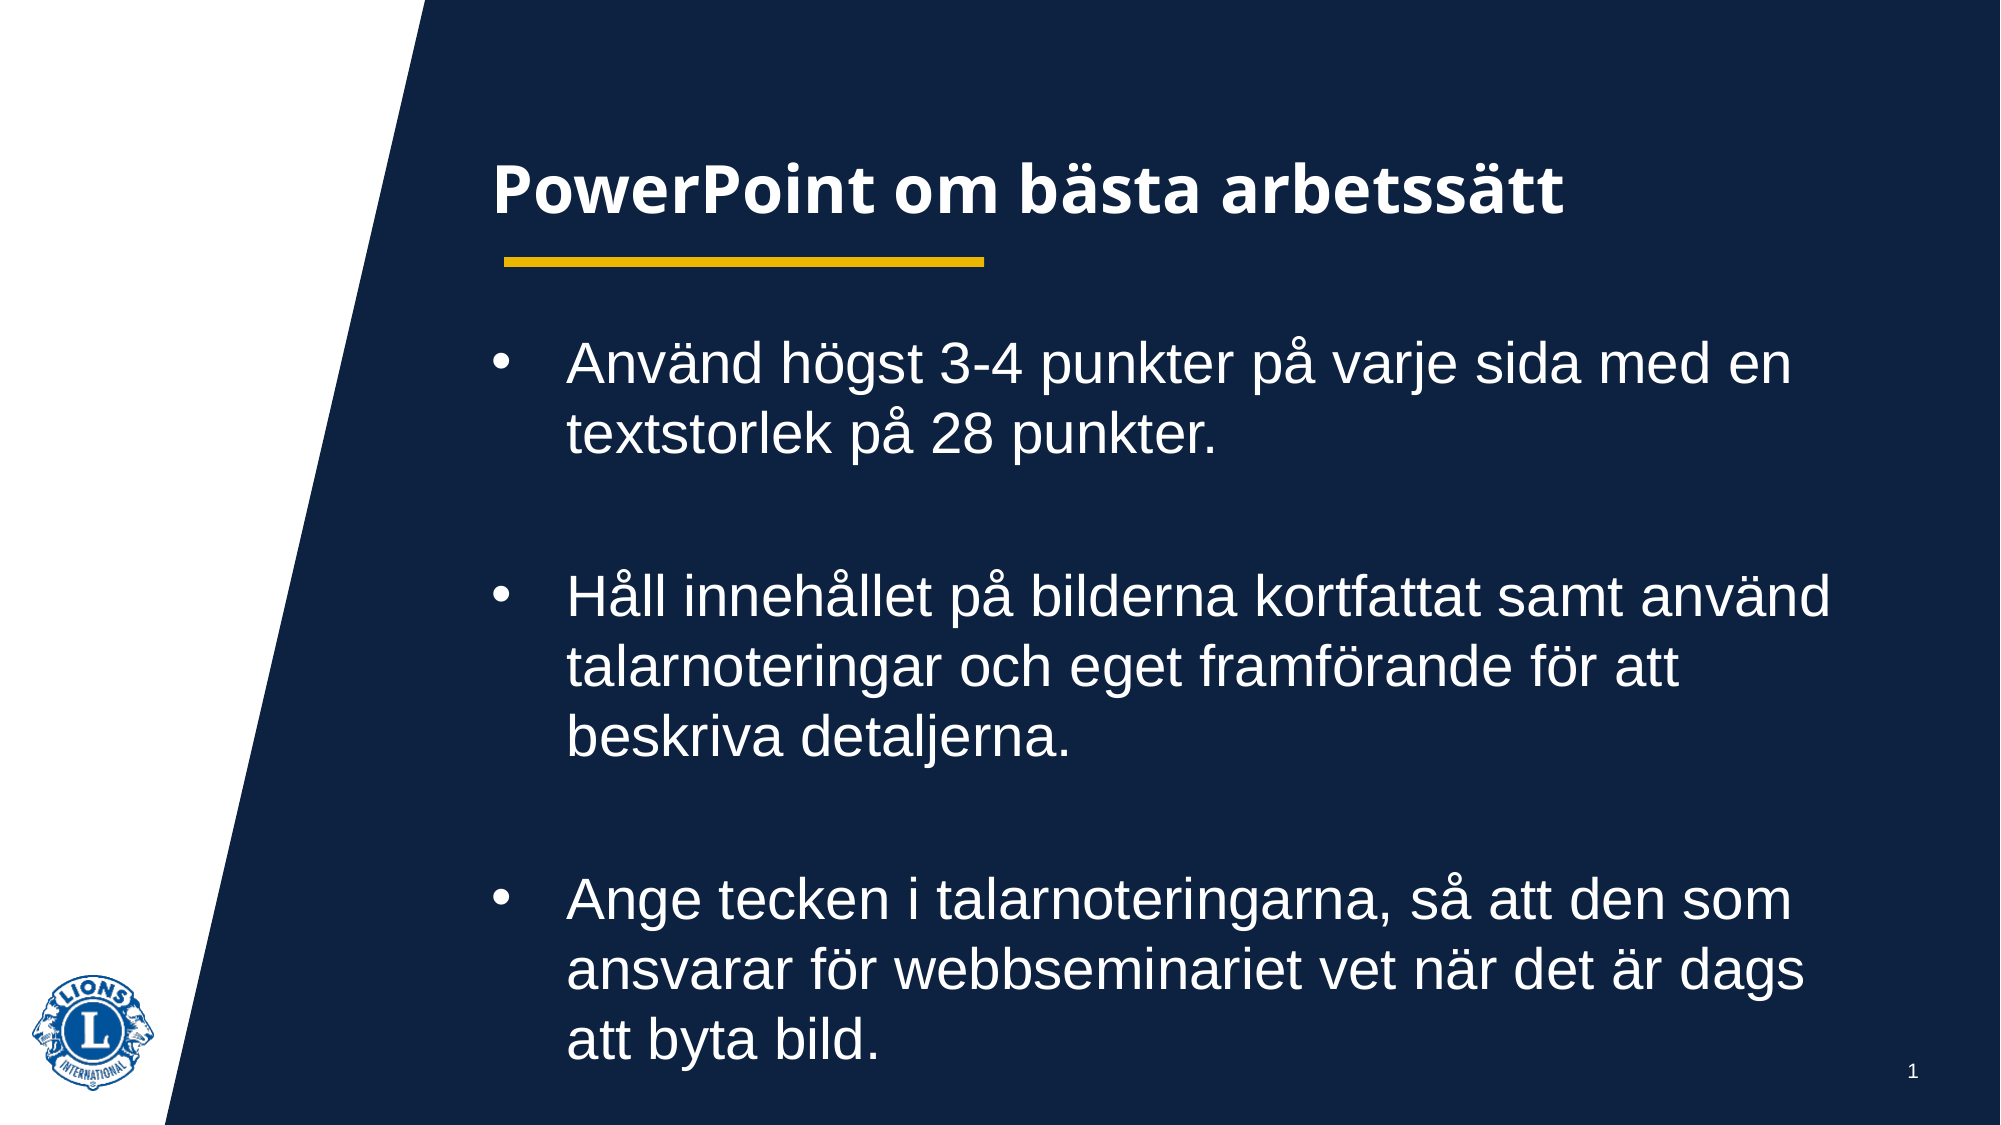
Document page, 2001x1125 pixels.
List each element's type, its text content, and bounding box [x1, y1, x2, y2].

text_box 1 [1892, 1049, 2000, 1125]
text_box PowerPoint om bästa arbetssätt [476, 148, 1851, 237]
picture [32, 975, 154, 1091]
text_box Använd högst 3-4 punkter på varje sida med en textstorlek på 28 punkter. Håll innehållet på bilderna kortfattat samt använd talarnoteringar och eget framförande för att beskriva detaljerna. Ange tecken i talarnoteringarna, så att den som ansvarar för webbseminariet vet när det är dags att byta bild. [476, 317, 1893, 1014]
text_box [163, 0, 2000, 1125]
text_box [504, 256, 985, 268]
text_box aa [0, 0, 423, 1125]
